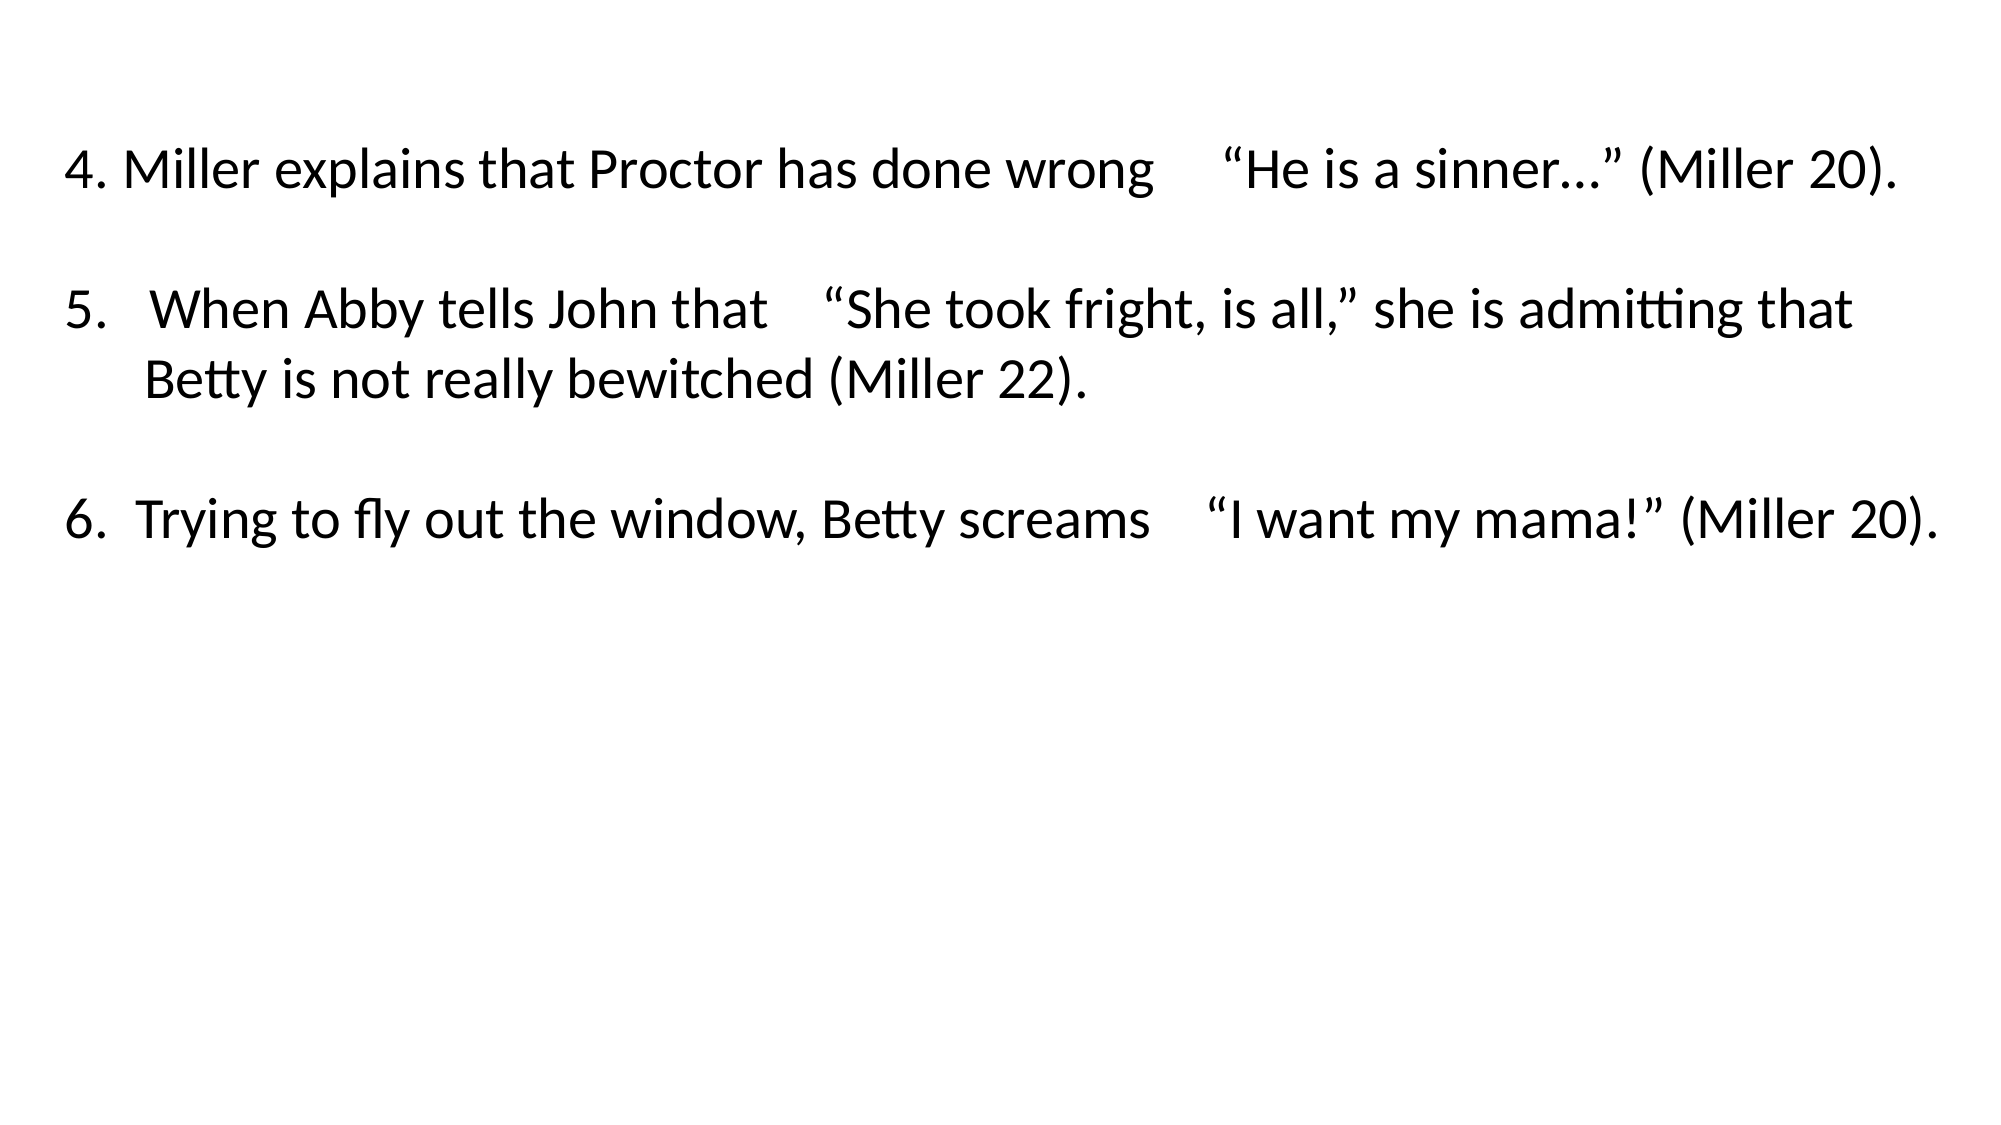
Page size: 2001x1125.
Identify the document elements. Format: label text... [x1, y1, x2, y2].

text_box 4. Miller explains that Proctor has done wrong “He is a sinner…” (Miller 20). When Abby tells John that “She took fright, is all,” she is admitting that Betty is not really bewitched (Miller 22). 6. Trying to fly out the window, Betty screams “I want my mama!” (Miller 20). [49, 123, 2000, 558]
